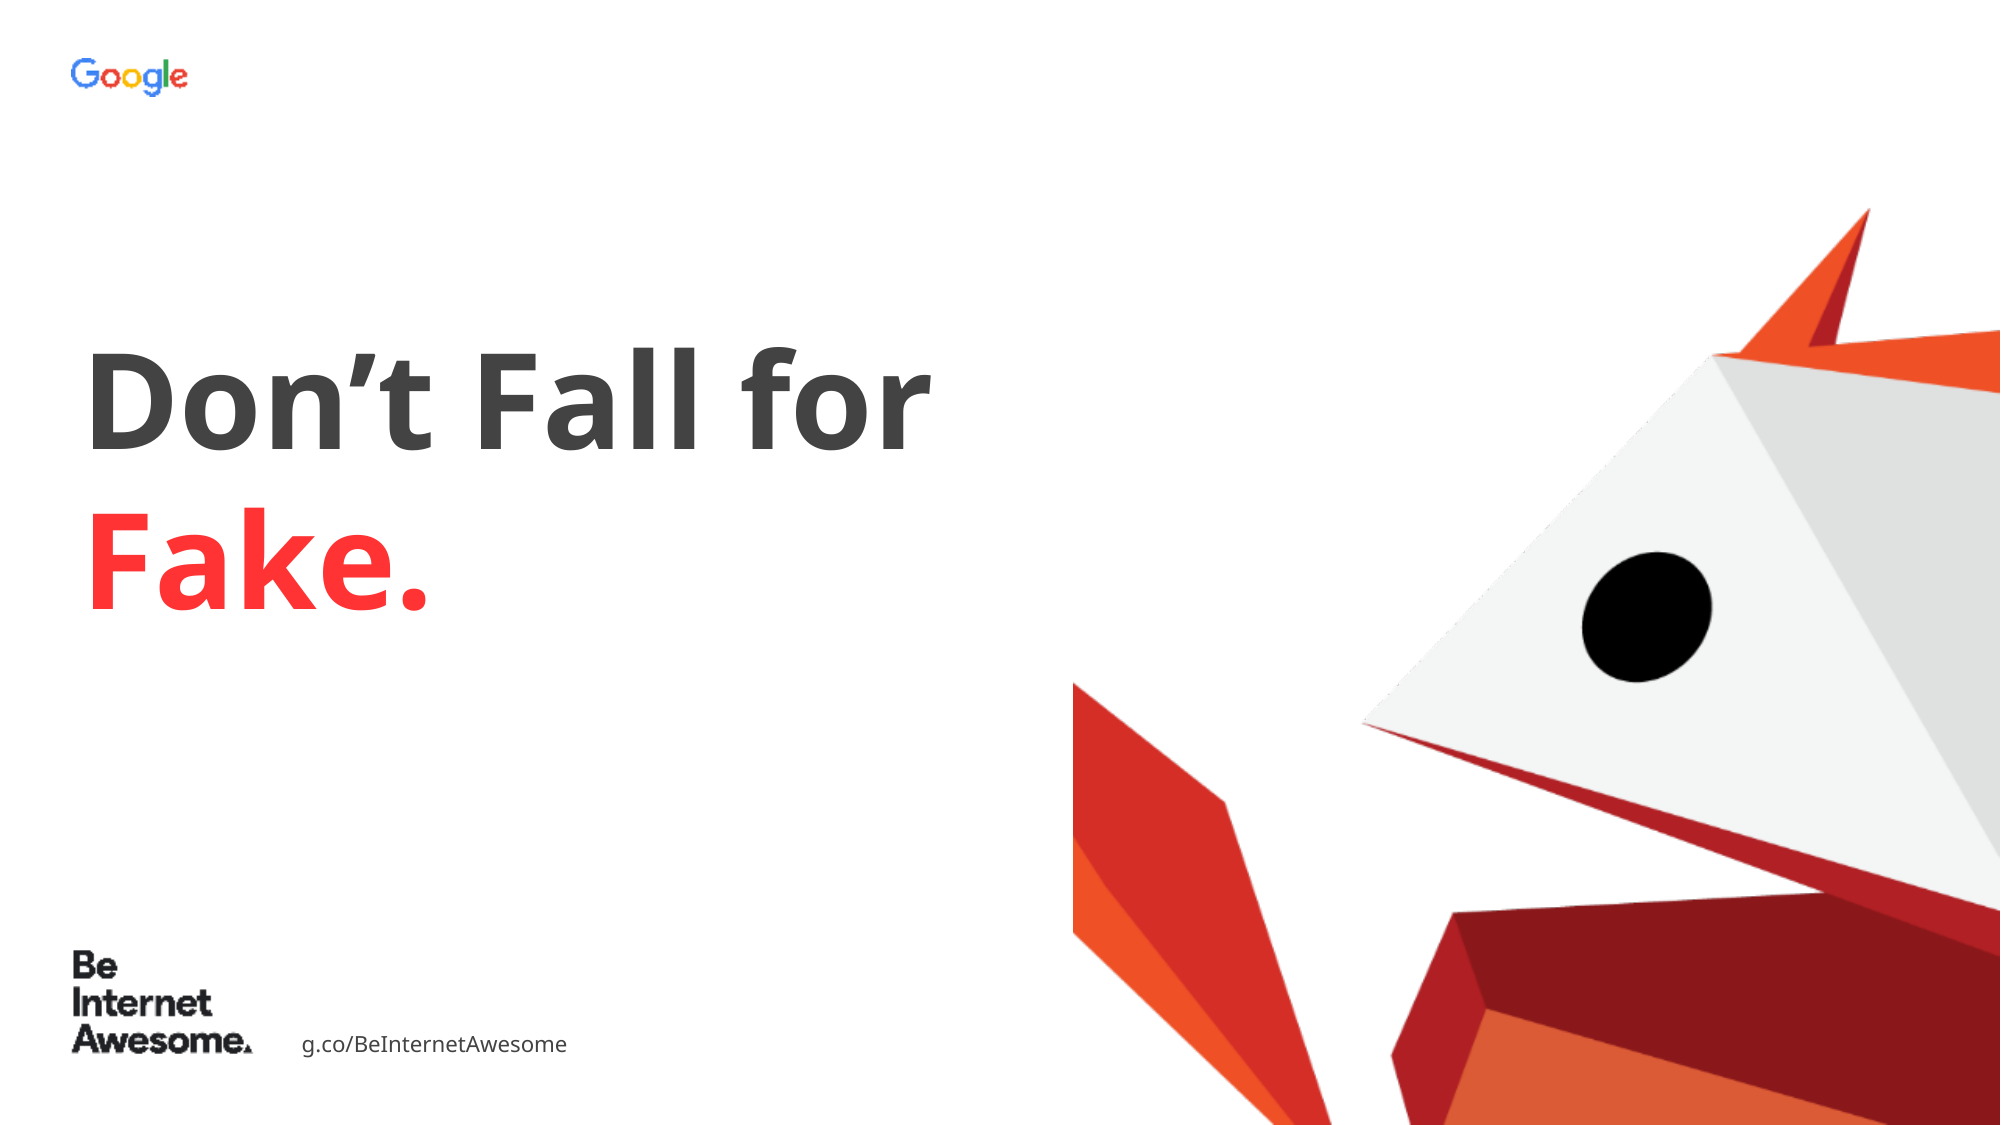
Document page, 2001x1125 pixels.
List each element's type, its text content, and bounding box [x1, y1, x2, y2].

picture [1073, 99, 2000, 1125]
picture [52, 891, 272, 1112]
picture [71, 58, 189, 97]
title Don’t Fall for Fake. [60, 296, 1141, 998]
text_box g.co/BeInternetAwesome [281, 1010, 776, 1068]
